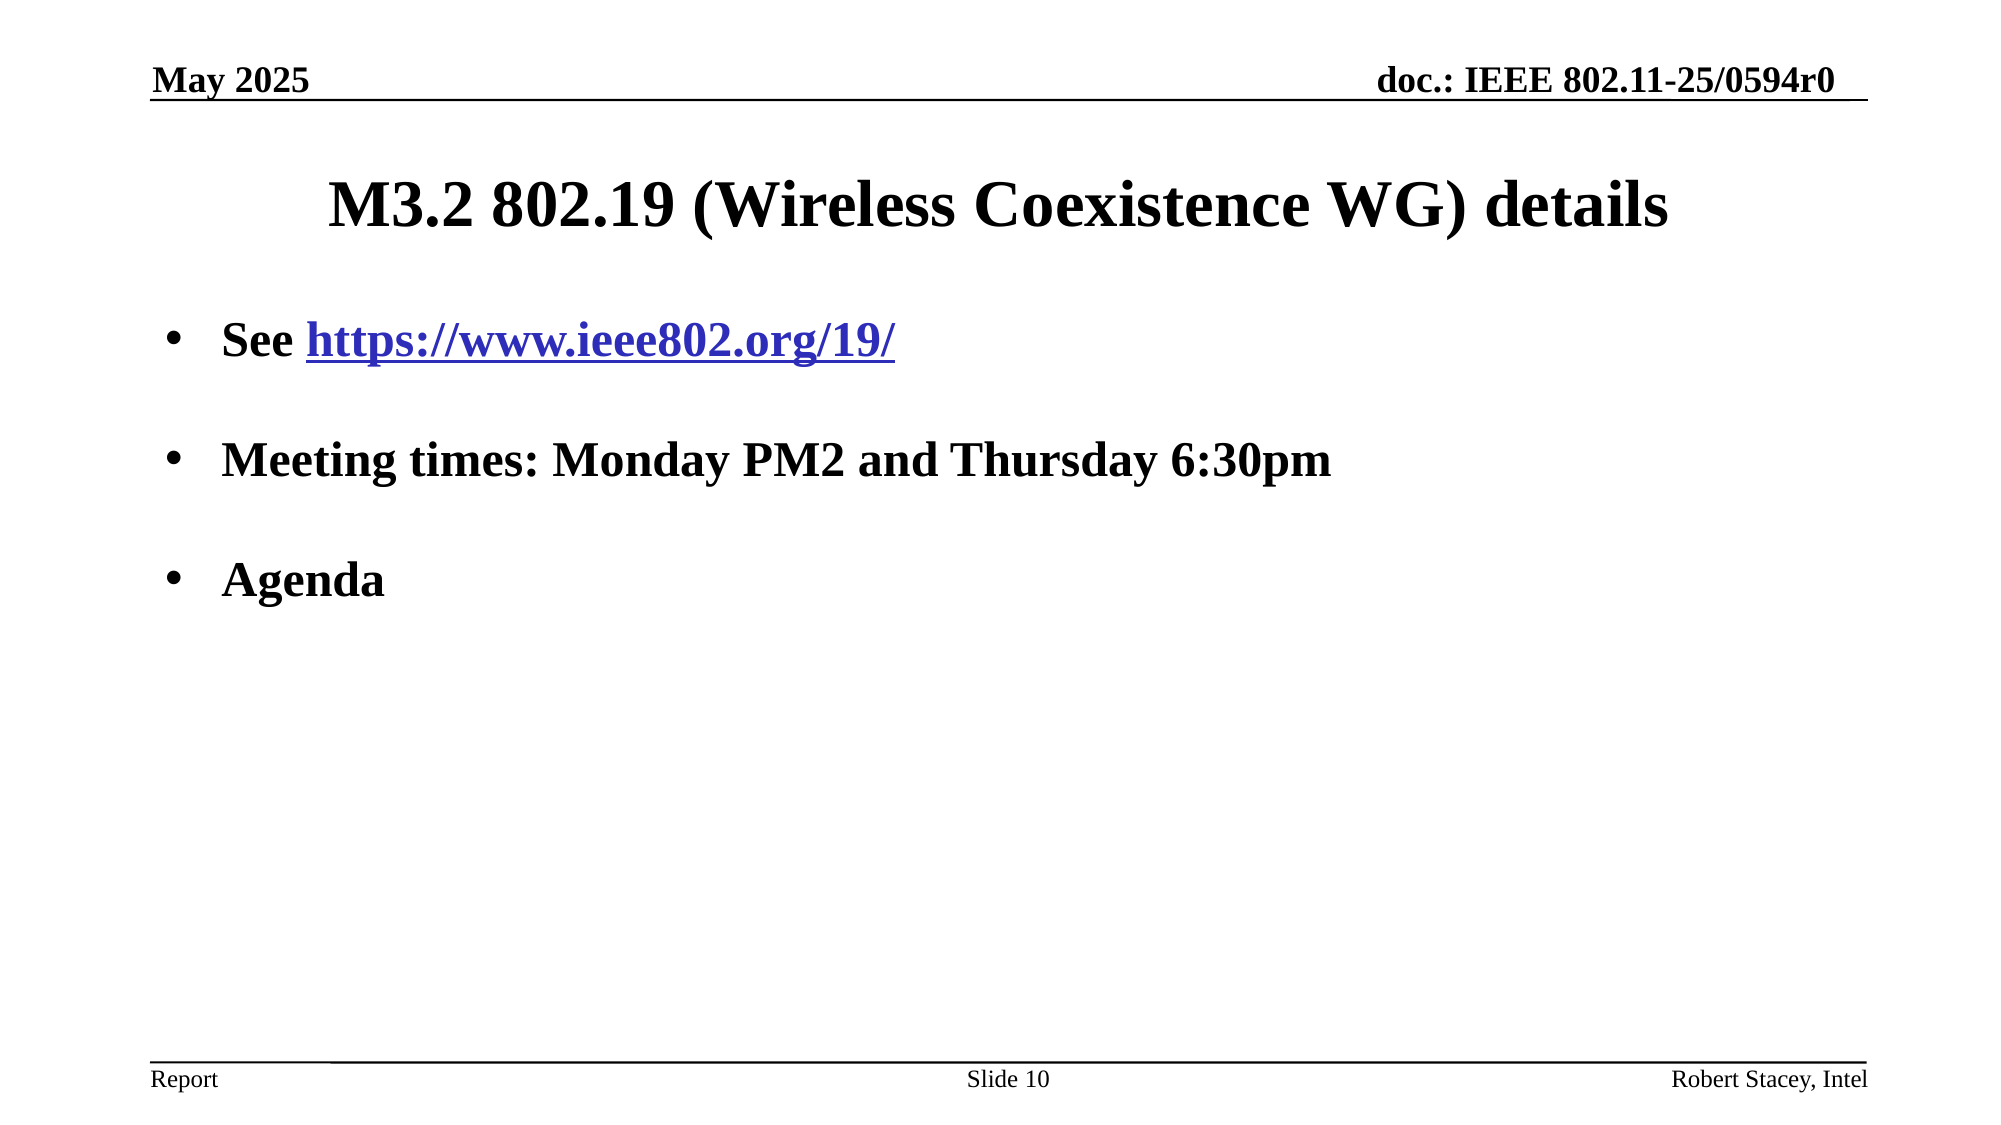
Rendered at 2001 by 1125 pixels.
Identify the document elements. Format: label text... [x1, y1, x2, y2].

slide_number Slide 10 [964, 1061, 1053, 1093]
footer Robert Stacey, Intel [1512, 1061, 1869, 1093]
title M3.2 802.19 (Wireless Coexistence WG) details [150, 112, 1850, 288]
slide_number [152, 54, 406, 101]
list See https://www.ieee802.org/19/ Meeting times: Monday PM2 and Thursday 6:30pm Agenda [150, 299, 1850, 1037]
